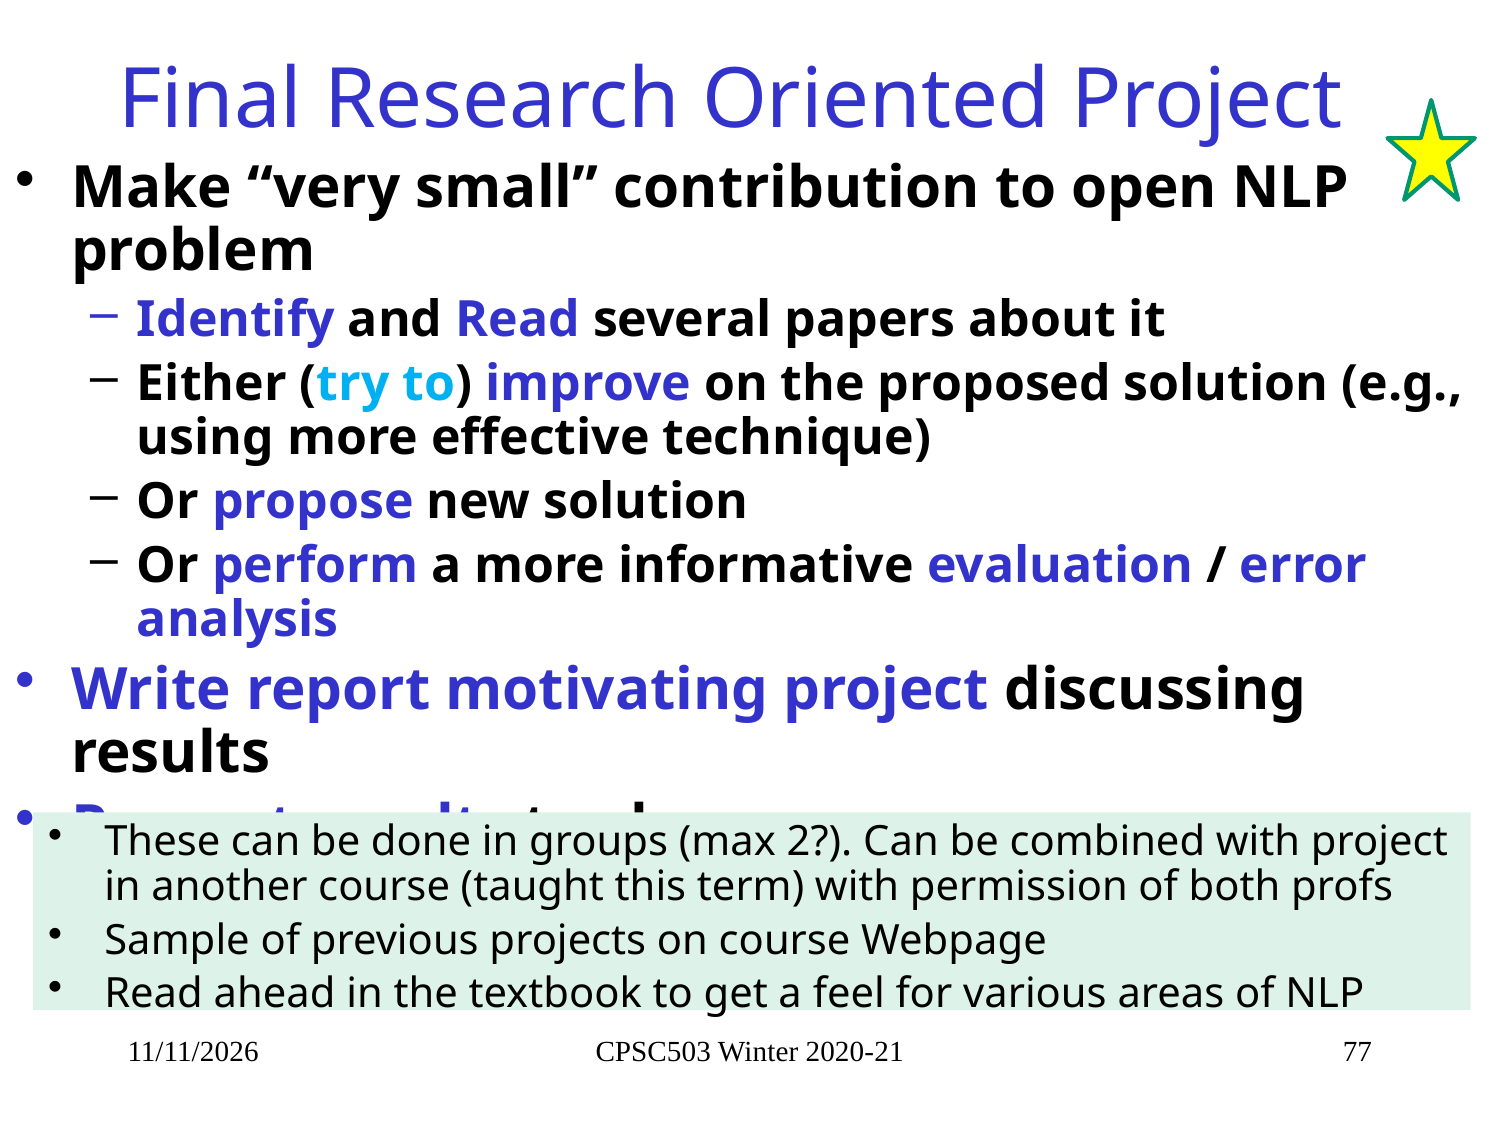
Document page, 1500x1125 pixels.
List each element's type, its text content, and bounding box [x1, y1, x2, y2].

text_box These can be done in groups (max 2?). Can be combined with project in another course (taught this term) with permission of both profs Sample of previous projects on course Webpage Read ahead in the textbook to get a feel for various areas of NLP [33, 812, 1471, 1011]
slide_number 77 [1074, 1024, 1388, 1101]
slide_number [112, 1024, 426, 1101]
list Make “very small” contribution to open NLP problem Identify and Read several papers about it Either (try to) improve on the proposed solution (e.g., using more effective technique) Or propose new solution Or perform a more informative evaluation / error analysis Write report motivating project discussing results Present results to class [0, 149, 1500, 826]
footer CPSC503 Winter 2020-21 [512, 1024, 988, 1101]
title Final Research Oriented Project [0, 0, 1500, 149]
text_box [1385, 97, 1477, 202]
